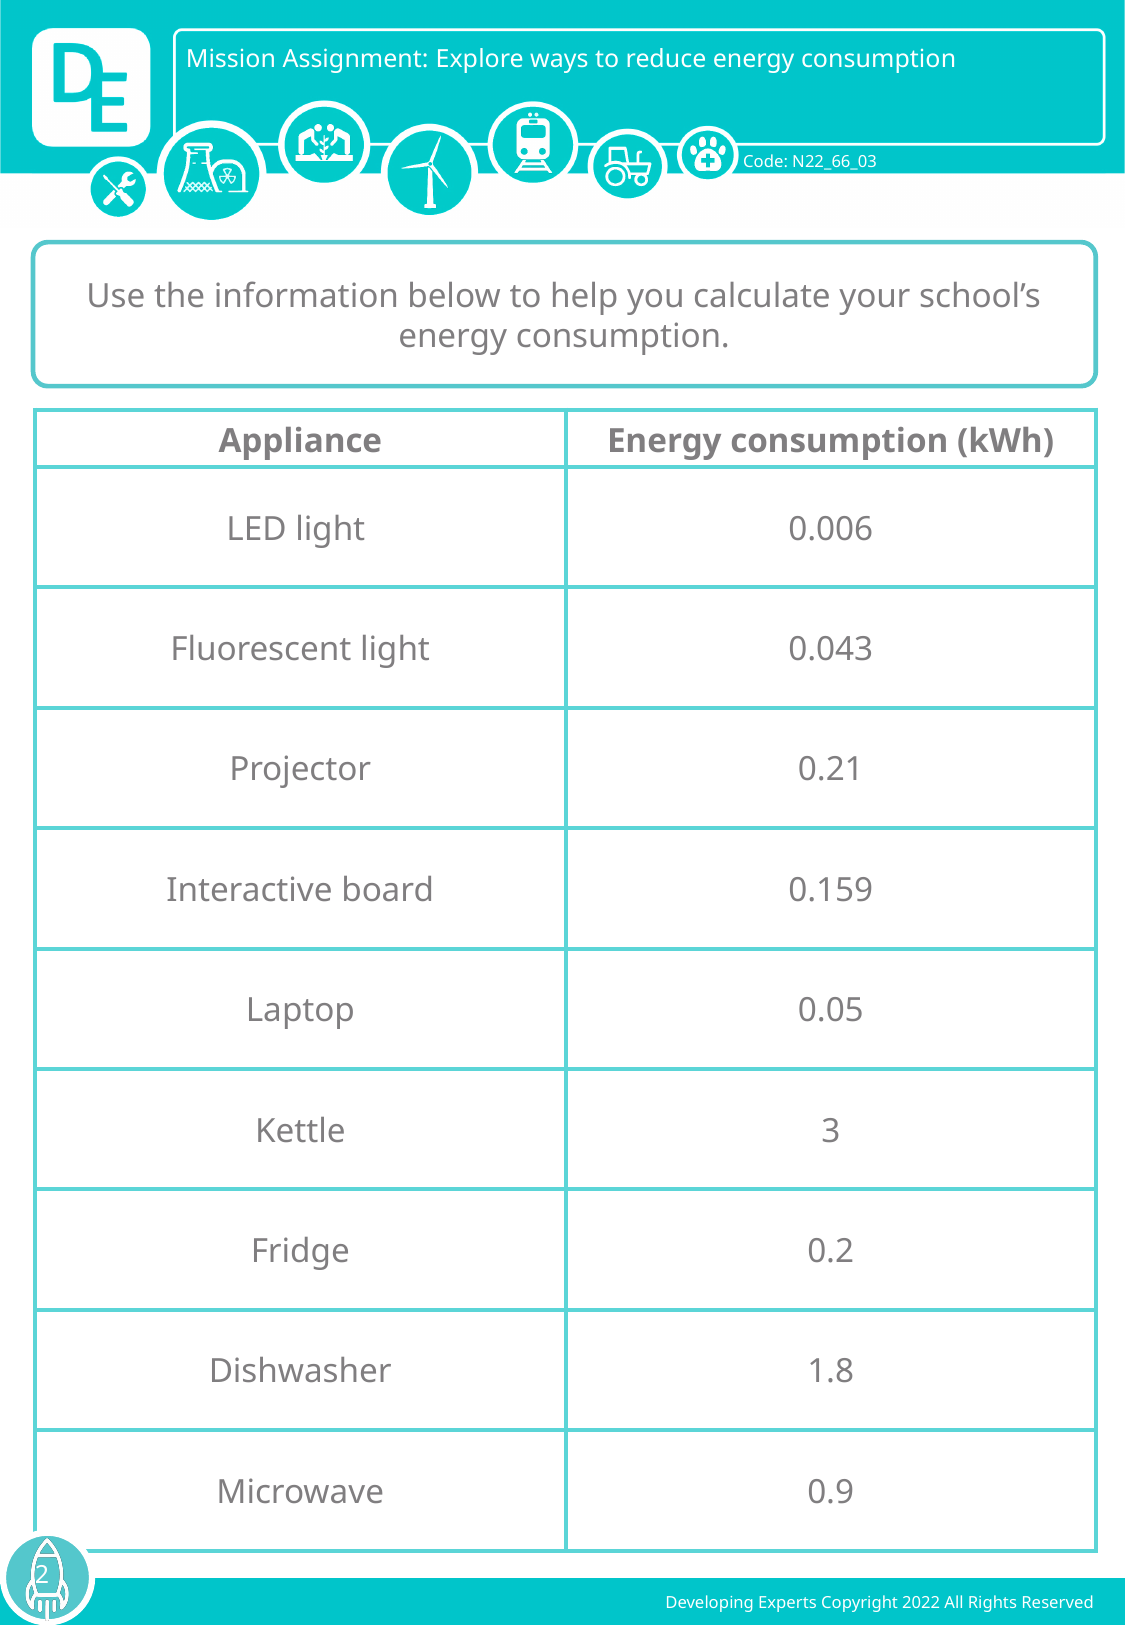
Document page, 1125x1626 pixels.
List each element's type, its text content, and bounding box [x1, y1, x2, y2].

table_cell Fridge [37, 1191, 564, 1308]
table_cell 0.043 [568, 589, 1094, 706]
table_cell 0.21 [568, 710, 1094, 826]
table_cell 0.159 [568, 830, 1094, 947]
table_cell LED light [37, 469, 564, 585]
table_cell 0.006 [568, 469, 1094, 585]
table_header Energy consumption (kWh) [568, 412, 1094, 465]
table_header Appliance [37, 412, 564, 465]
picture [0, 1578, 1125, 1625]
table_cell Laptop [37, 951, 564, 1067]
table_cell 0.05 [568, 951, 1094, 1067]
table_cell Kettle [37, 1071, 564, 1187]
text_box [2, 1532, 93, 1623]
table_cell Interactive board [37, 830, 564, 947]
table_cell Microwave [37, 1432, 564, 1549]
table_cell 3 [568, 1071, 1094, 1187]
table_cell Fluorescent light [37, 589, 564, 706]
text_box Use the information below to help you calculate your school’s energy consumption. [32, 241, 1097, 388]
table_cell 0.9 [568, 1432, 1094, 1549]
table_cell Dishwasher [37, 1312, 564, 1428]
table_cell 0.2 [568, 1191, 1094, 1308]
table_cell Projector [37, 710, 564, 826]
picture [0, 0, 1125, 228]
table_cell 1.8 [568, 1312, 1094, 1428]
